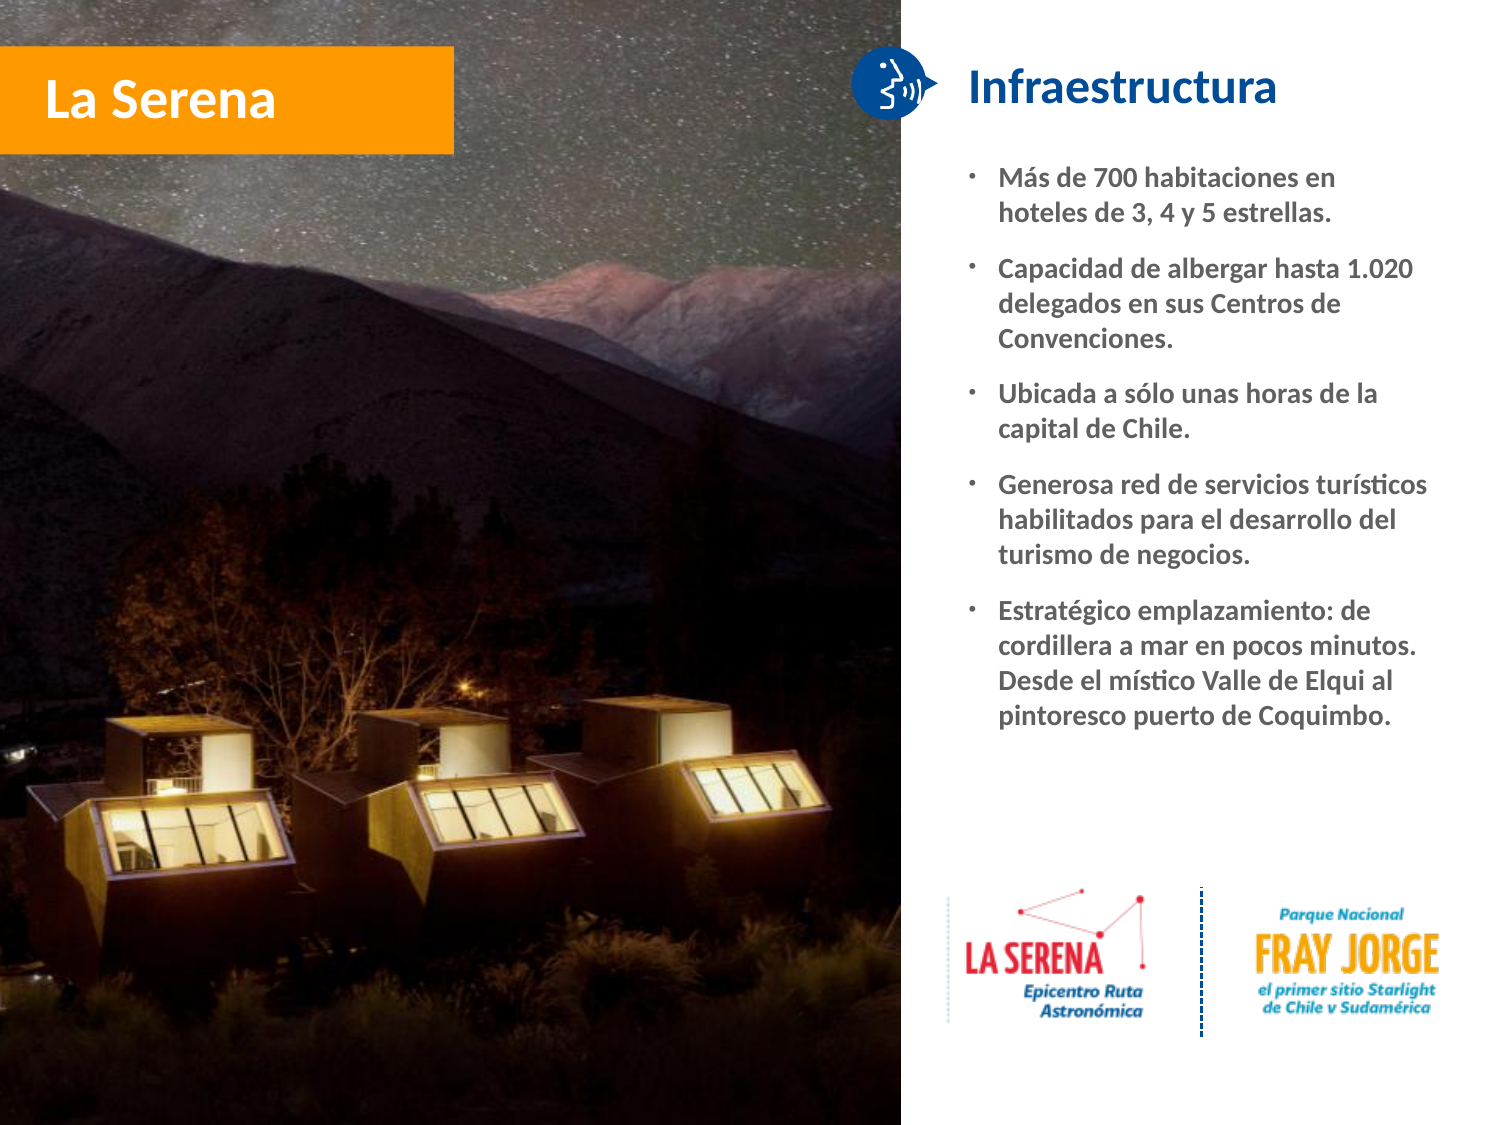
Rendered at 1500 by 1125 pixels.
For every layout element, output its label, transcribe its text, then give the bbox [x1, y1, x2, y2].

picture [0, 0, 1495, 1125]
text_box [905, 49, 916, 57]
text_box [927, 77, 938, 90]
text_box Infraestructura [953, 45, 1375, 121]
text_box Más de 700 habitaciones en hoteles de 3, 4 y 5 estrellas. Capacidad de albergar hasta 1.020 delegados en sus Centros de Convenciones. Ubicada a sólo unas horas de la capital de Chile. Generosa red de servicios turísticos habilitados para el desarrollo del turismo de negocios. Estratégico emplazamiento: de cordillera a mar en pocos minutos. Desde el místico Valle de Elqui al pintoresco puerto de Coquimbo. [953, 150, 1445, 795]
